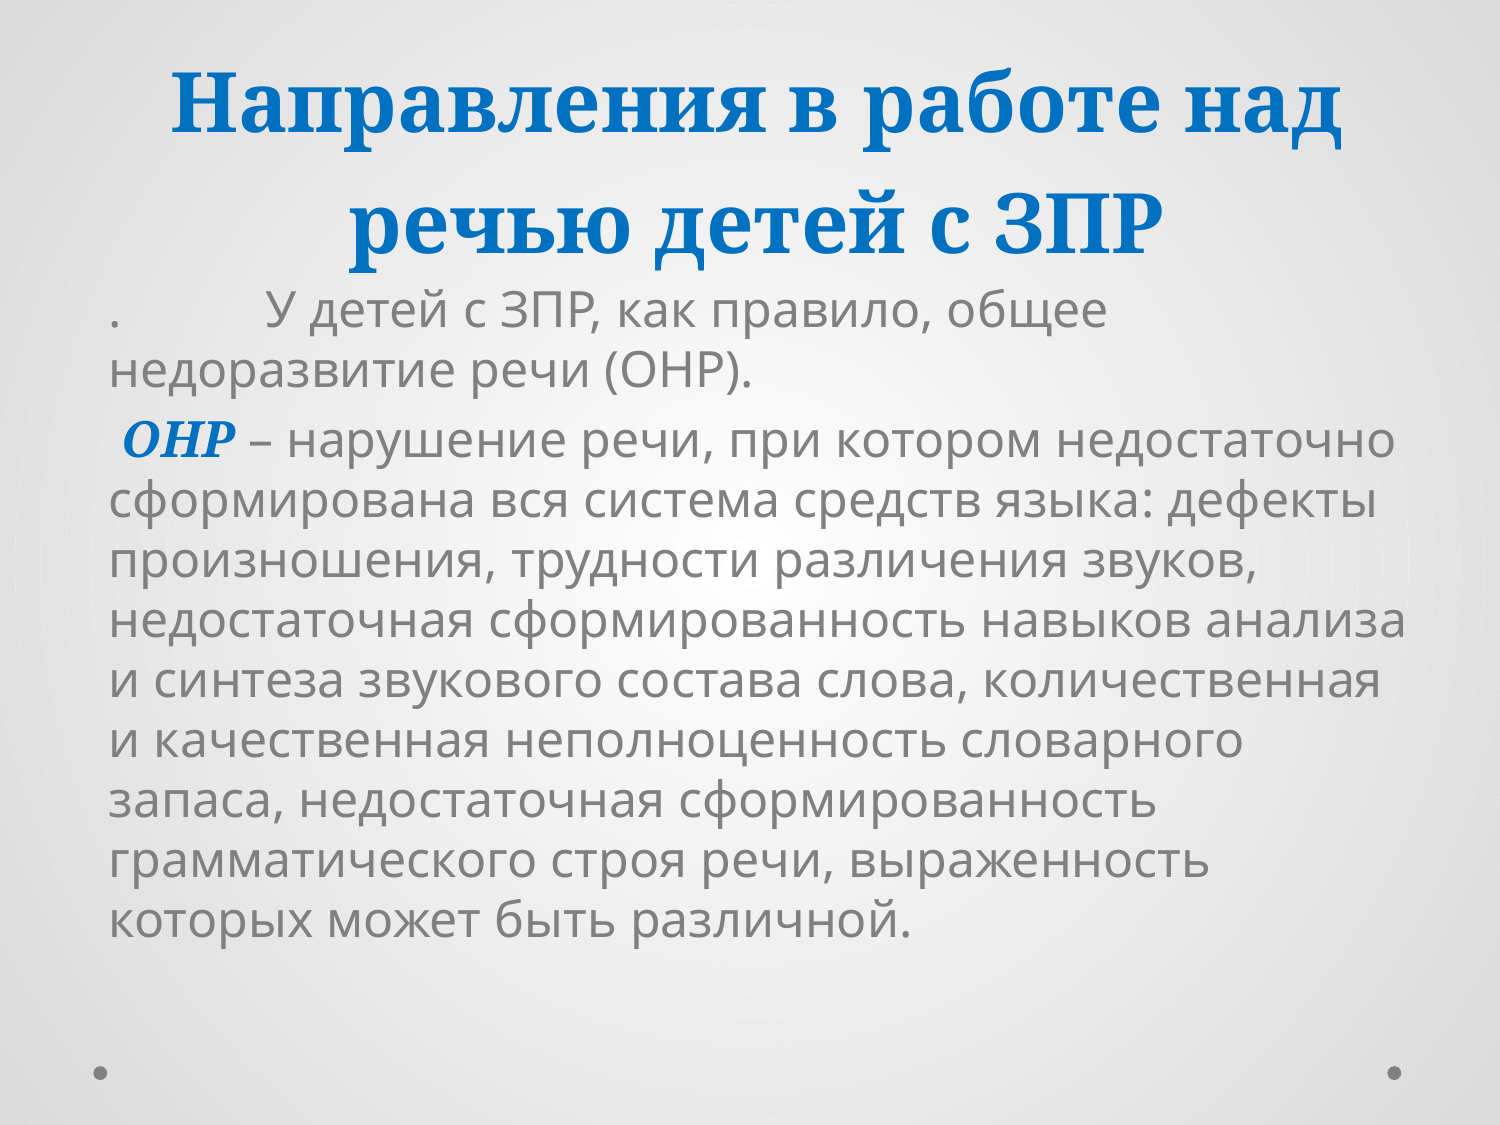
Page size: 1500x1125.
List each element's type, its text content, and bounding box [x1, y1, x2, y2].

title Направления в работе над речью детей с ЗПР [70, 58, 1444, 278]
list . У детей с ЗПР, как правило, общее недоразвитие речи (ОНР). ОНР – нарушение речи, при котором недостаточно сформирована вся система средств языка: дефекты произношения, трудности различения звуков, недостаточная сформированность навыков анализа и синтеза звукового состава слова, количественная и качественная неполноценность словарного запаса, недостаточная сформированность грамматического строя речи, выраженность которых может быть различной. [93, 269, 1425, 1005]
